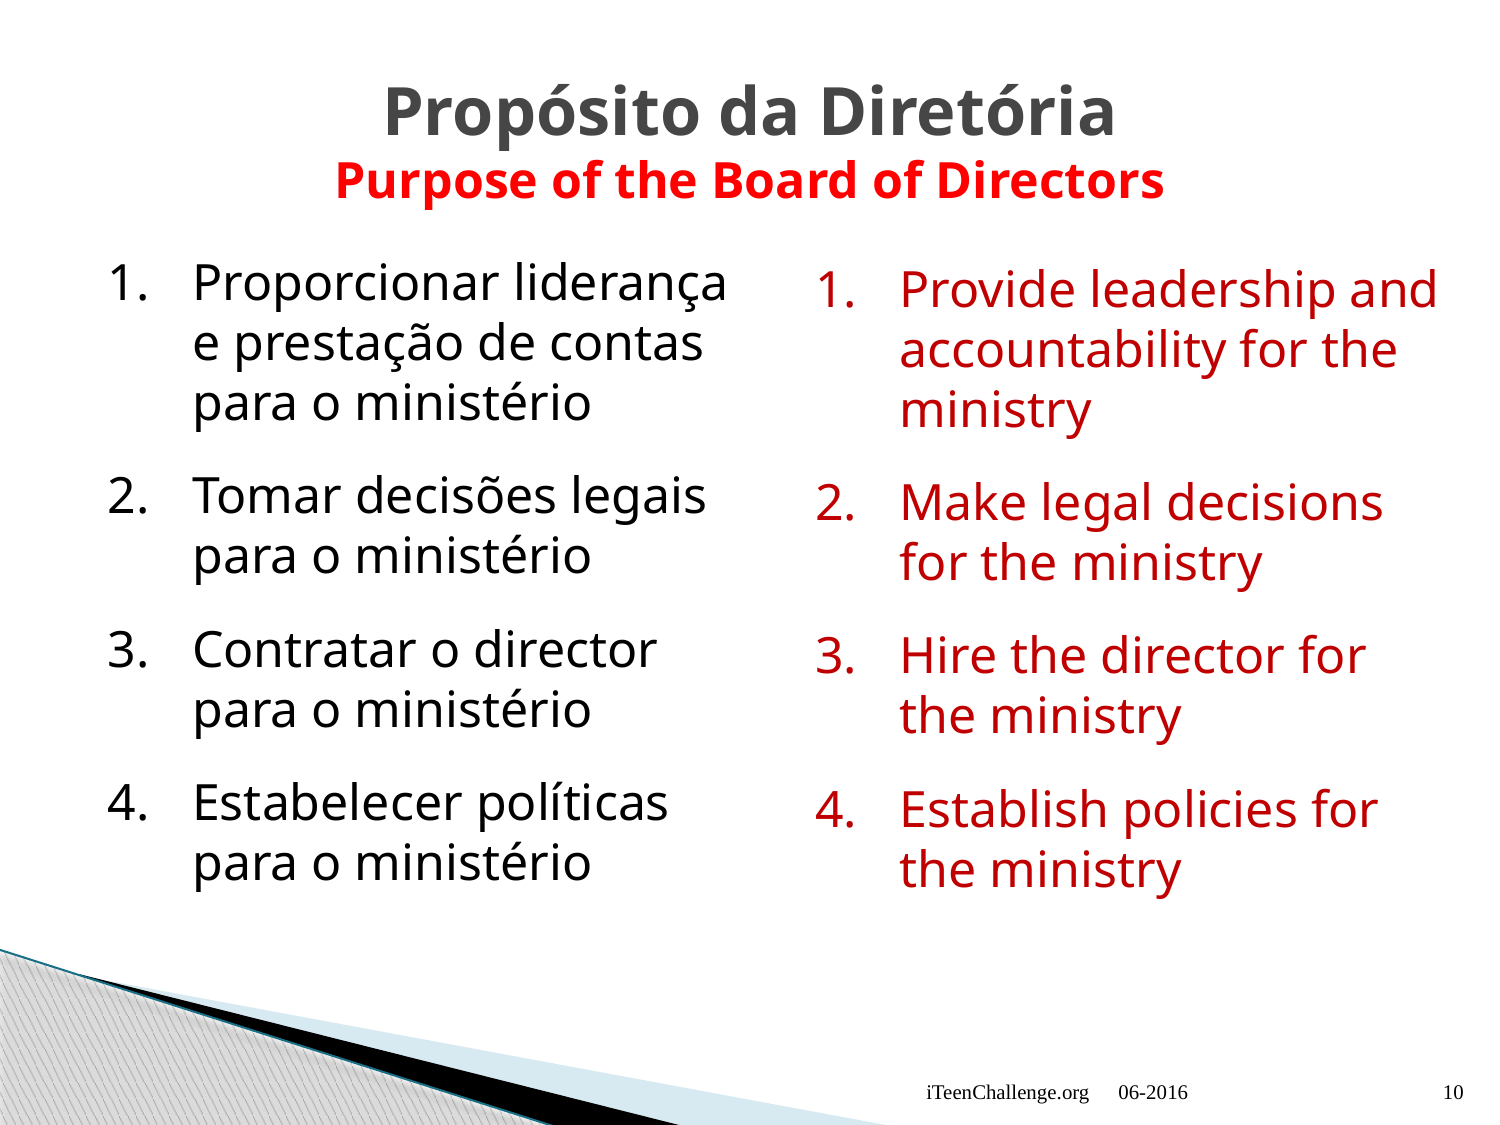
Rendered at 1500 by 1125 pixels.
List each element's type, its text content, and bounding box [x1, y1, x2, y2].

slide_number 10 [1418, 1051, 1479, 1112]
list Proporcionar liderança e prestação de contas para o ministério Tomar decisões legais para o ministério Contratar o director para o ministério Estabelecer políticas para o ministério [75, 242, 763, 986]
text_box Provide leadership and accountability for the ministry Make legal decisions for the ministry Hire the director for the ministry Establish policies for the ministry [782, 249, 1470, 1011]
title Propósito da Diretória Purpose of the Board of Directors [75, 45, 1425, 233]
footer iTeenChallenge.org [718, 1051, 1105, 1112]
slide_number 06-2016 [1105, 1051, 1418, 1112]
